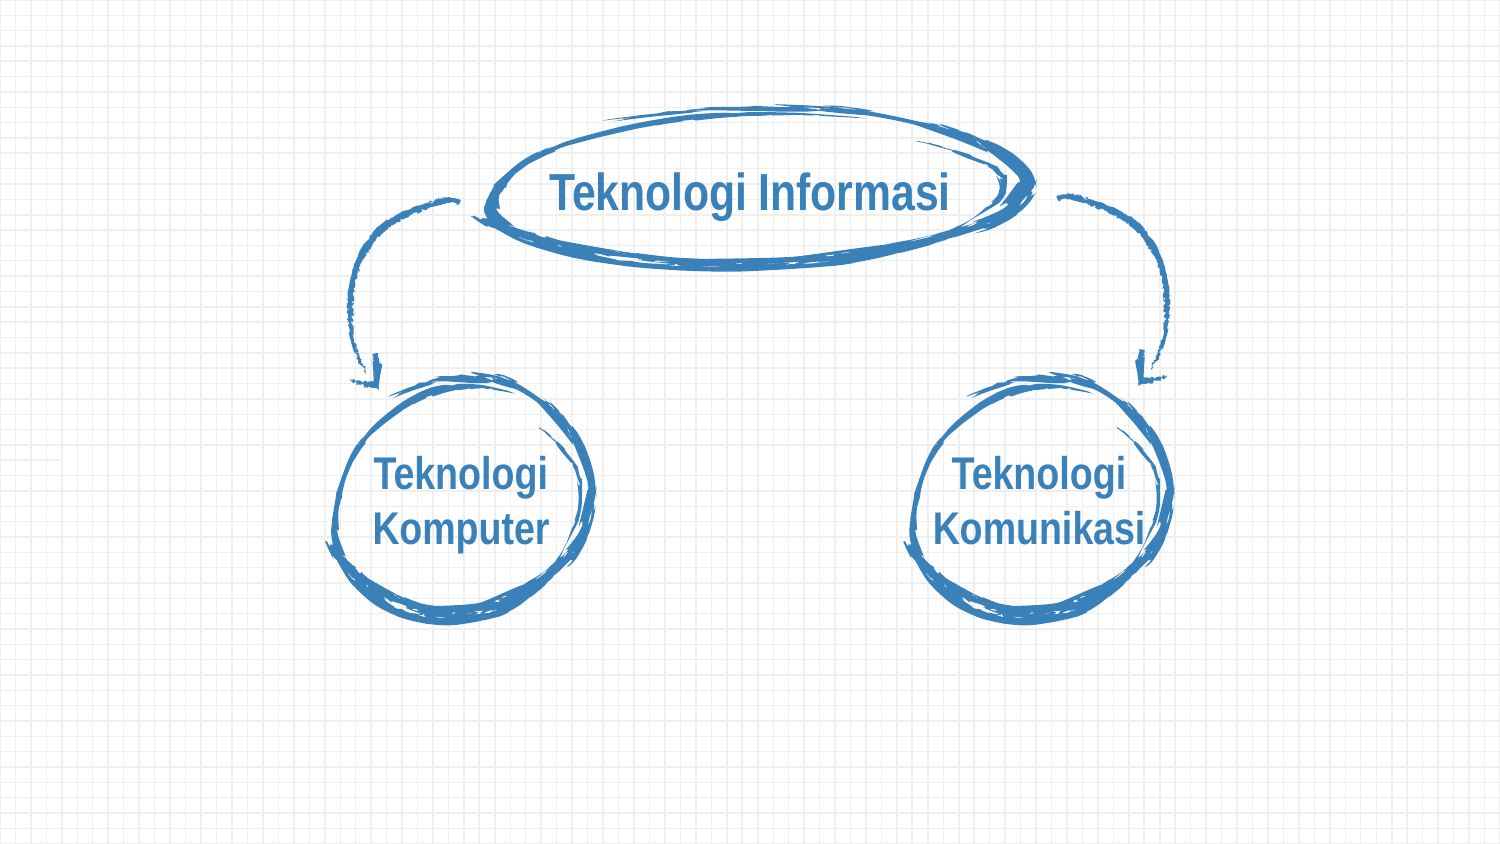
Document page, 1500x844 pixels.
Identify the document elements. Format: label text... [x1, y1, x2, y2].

text_box [342, 570, 561, 626]
text_box [324, 501, 335, 559]
text_box [920, 570, 1139, 626]
text_box [371, 373, 574, 428]
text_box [319, 216, 494, 371]
text_box [483, 104, 1038, 272]
text_box Teknologi Informasi [512, 143, 988, 222]
text_box [586, 449, 597, 542]
text_box [949, 375, 1152, 428]
text_box Teknologi Komunikasi [914, 428, 1164, 570]
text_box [1023, 212, 1198, 367]
text_box Teknologi Komputer [335, 428, 586, 570]
text_box [1164, 448, 1175, 542]
text_box [903, 496, 914, 560]
